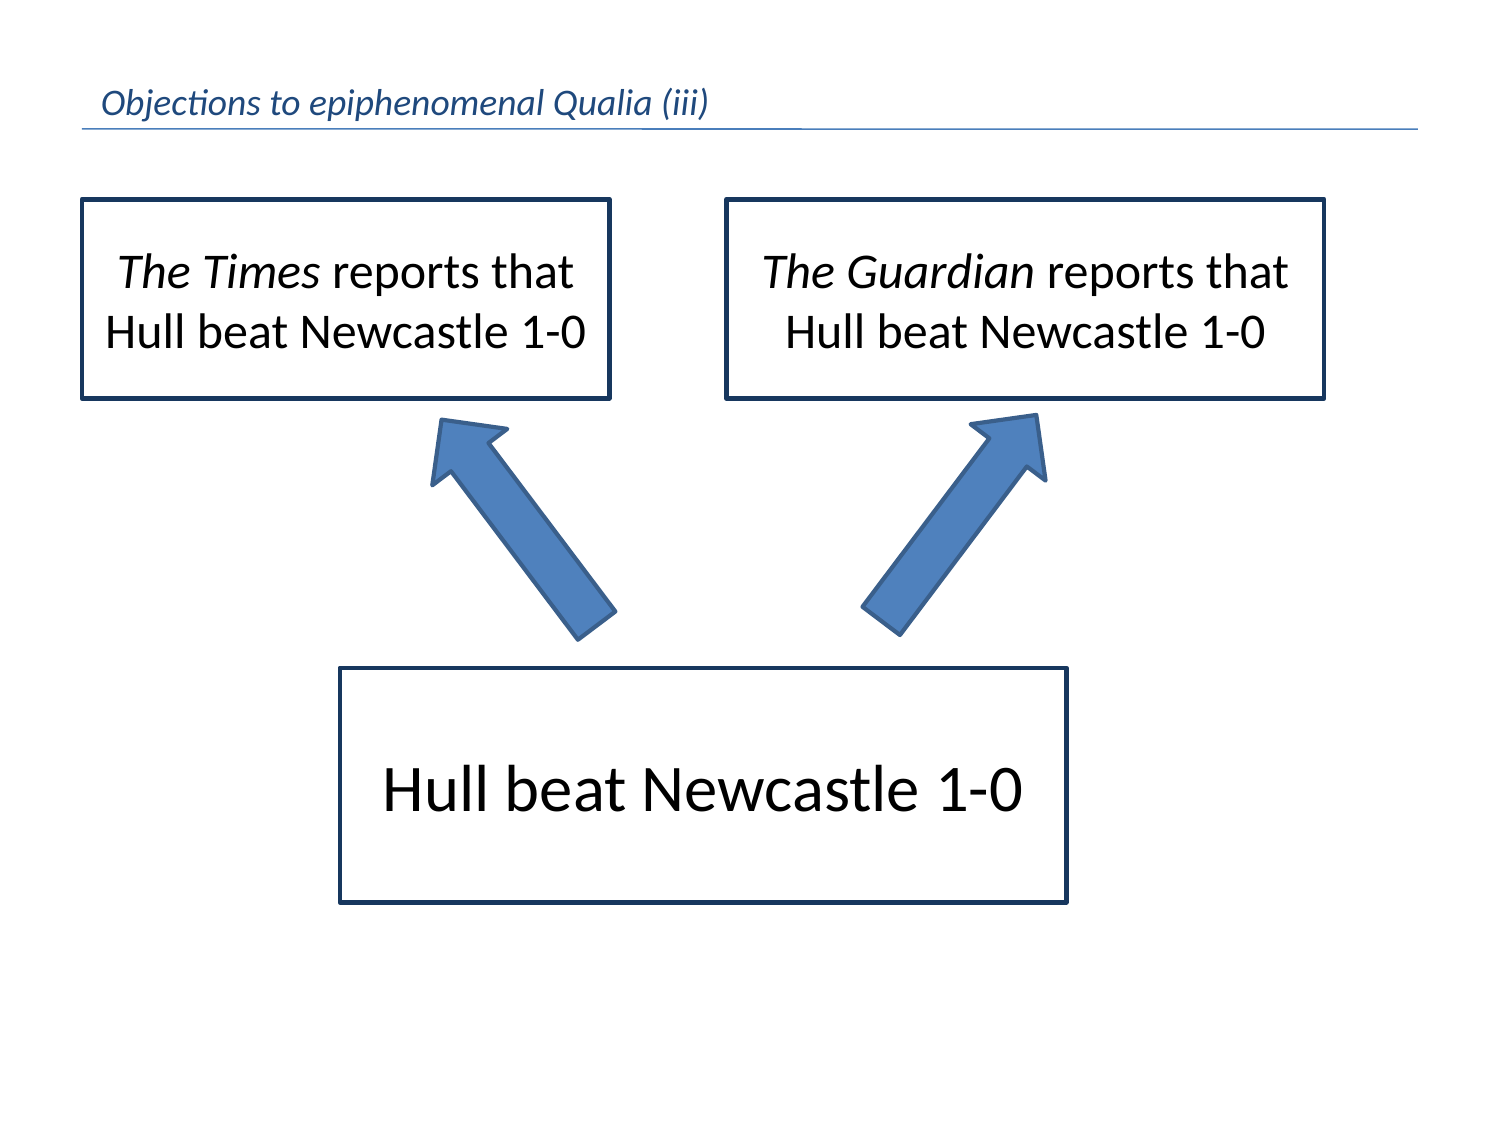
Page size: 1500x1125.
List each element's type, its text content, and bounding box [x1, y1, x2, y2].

text_box The Times reports that Hull beat Newcastle 1-0 [80, 197, 611, 400]
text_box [81, 70, 1419, 132]
text_box [860, 412, 1048, 638]
text_box The Guardian reports that Hull beat Newcastle 1-0 [724, 197, 1326, 400]
text_box Hull beat Newcastle 1-0 [338, 666, 1068, 904]
text_box [430, 417, 618, 642]
